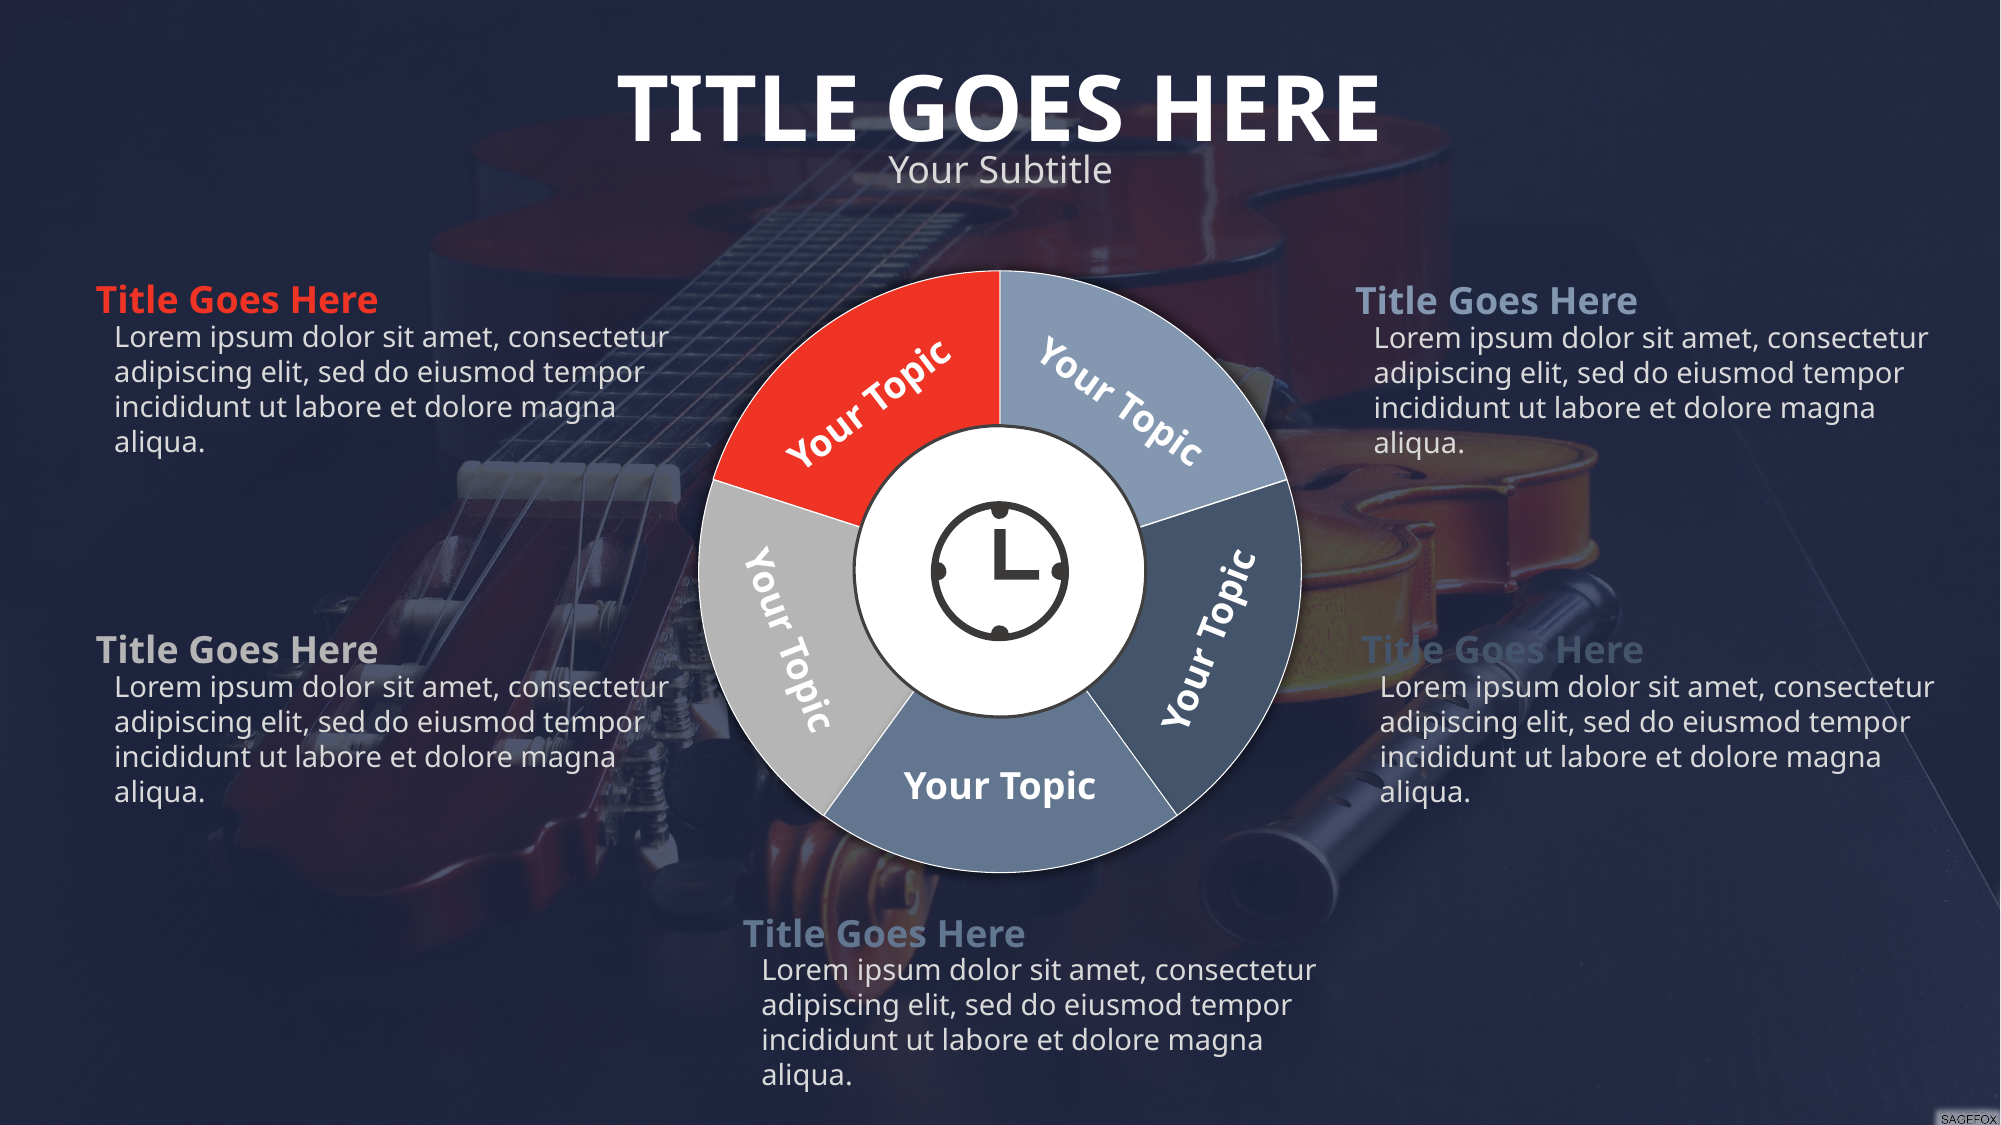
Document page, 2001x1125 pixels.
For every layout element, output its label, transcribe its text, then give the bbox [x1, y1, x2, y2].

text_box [548, 42, 1452, 199]
text_box Your Topic [762, 311, 976, 495]
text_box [114, 625, 674, 810]
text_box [761, 909, 1321, 1094]
text_box [1001, 270, 1287, 523]
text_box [1373, 276, 1934, 461]
text_box [713, 270, 1000, 523]
text_box [1110, 479, 1302, 815]
text_box Your Topic [888, 754, 1112, 815]
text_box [1379, 625, 1940, 810]
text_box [853, 424, 1147, 718]
text_box [698, 479, 890, 814]
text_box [114, 275, 674, 460]
text_box Your Topic [722, 525, 859, 755]
text_box [823, 718, 1178, 873]
text_box Your Topic [1013, 312, 1230, 490]
text_box Your Topic [1138, 525, 1276, 755]
picture [1938, 1114, 1999, 1125]
